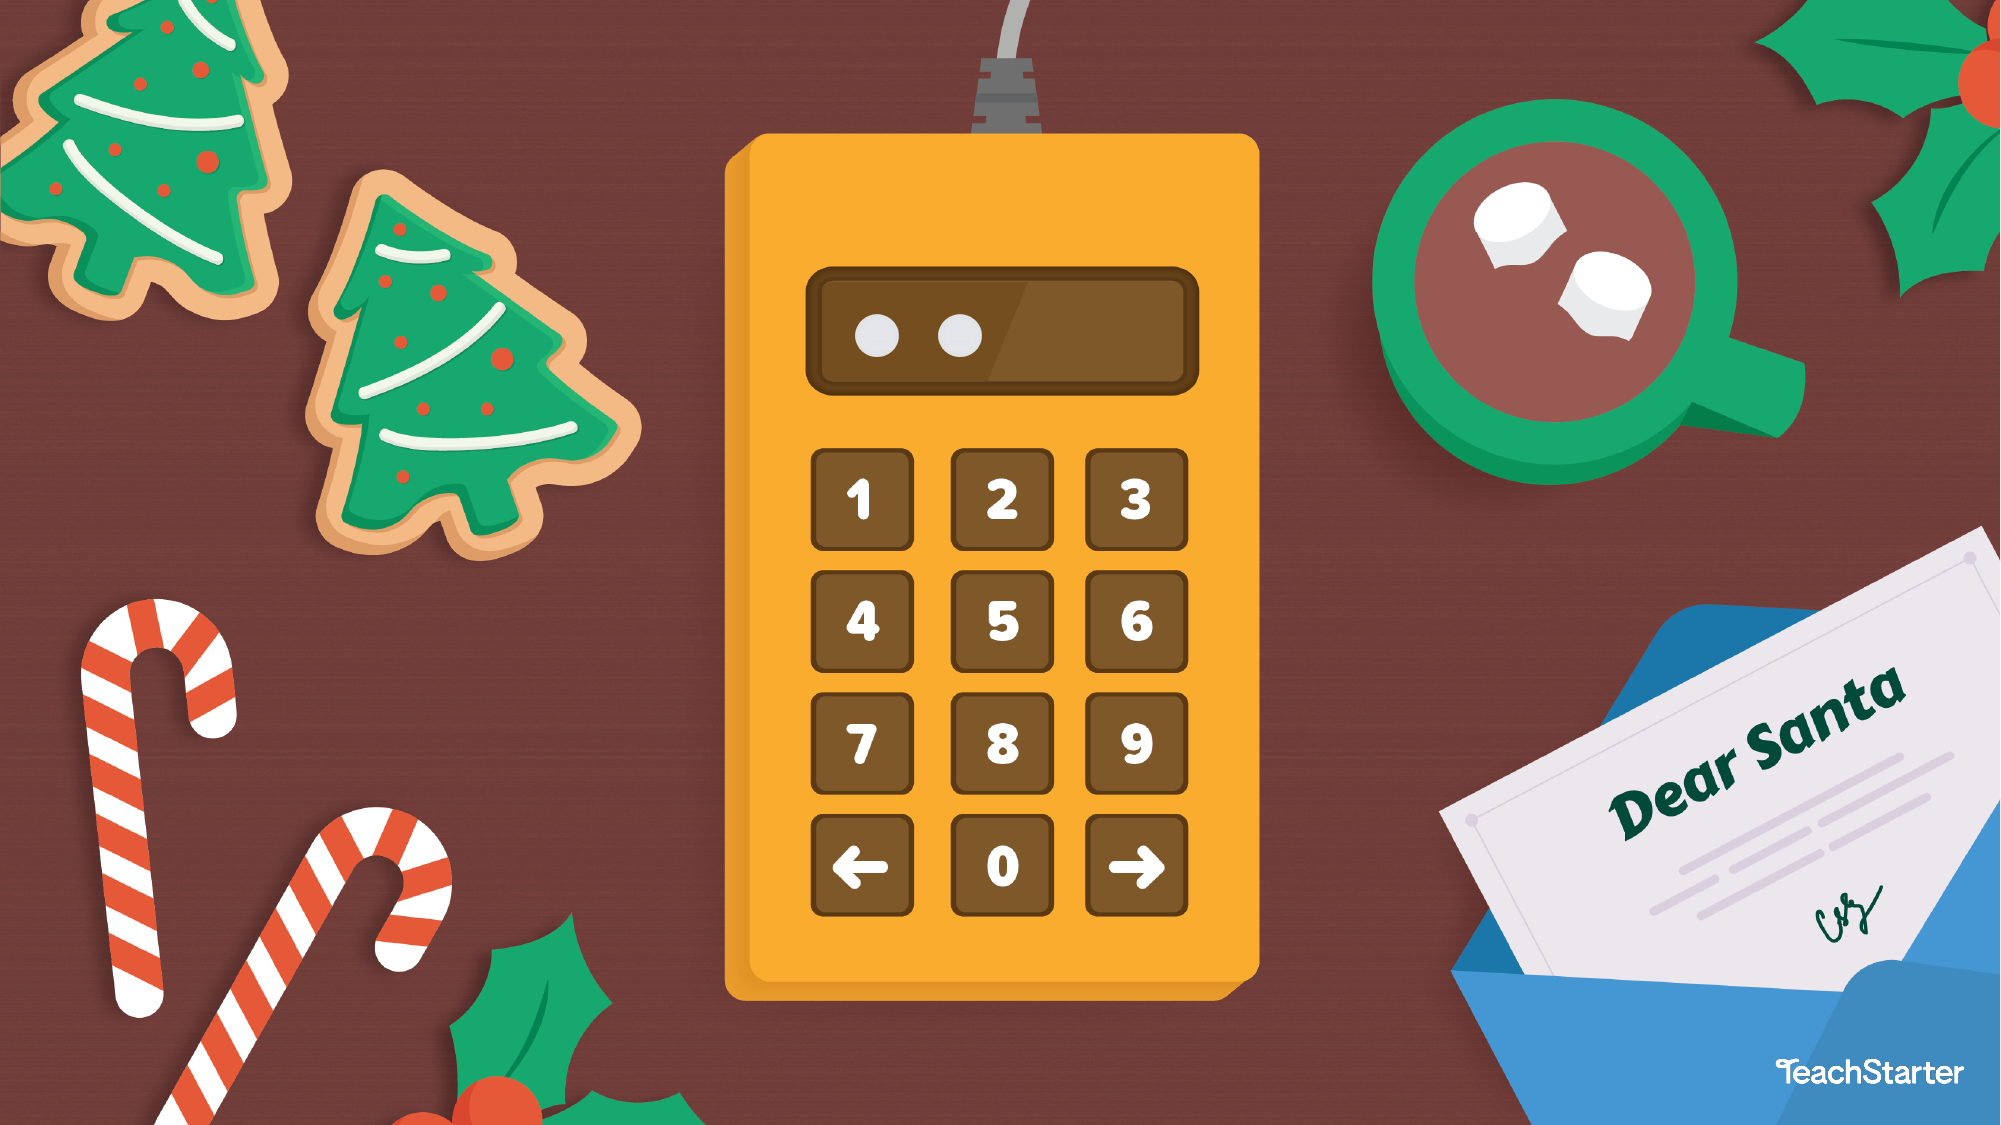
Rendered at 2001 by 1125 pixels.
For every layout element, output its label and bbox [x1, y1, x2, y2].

text_box [808, 569, 912, 673]
text_box [950, 815, 1055, 919]
text_box [808, 815, 913, 919]
text_box [1084, 815, 1189, 919]
text_box [1084, 692, 1189, 796]
text_box [950, 569, 1055, 674]
picture [0, 0, 2001, 1125]
text_box [950, 692, 1055, 796]
text_box [808, 692, 912, 796]
text_box [950, 447, 1055, 551]
text_box [1084, 569, 1189, 673]
text_box [808, 447, 912, 551]
text_box [1084, 447, 1189, 551]
